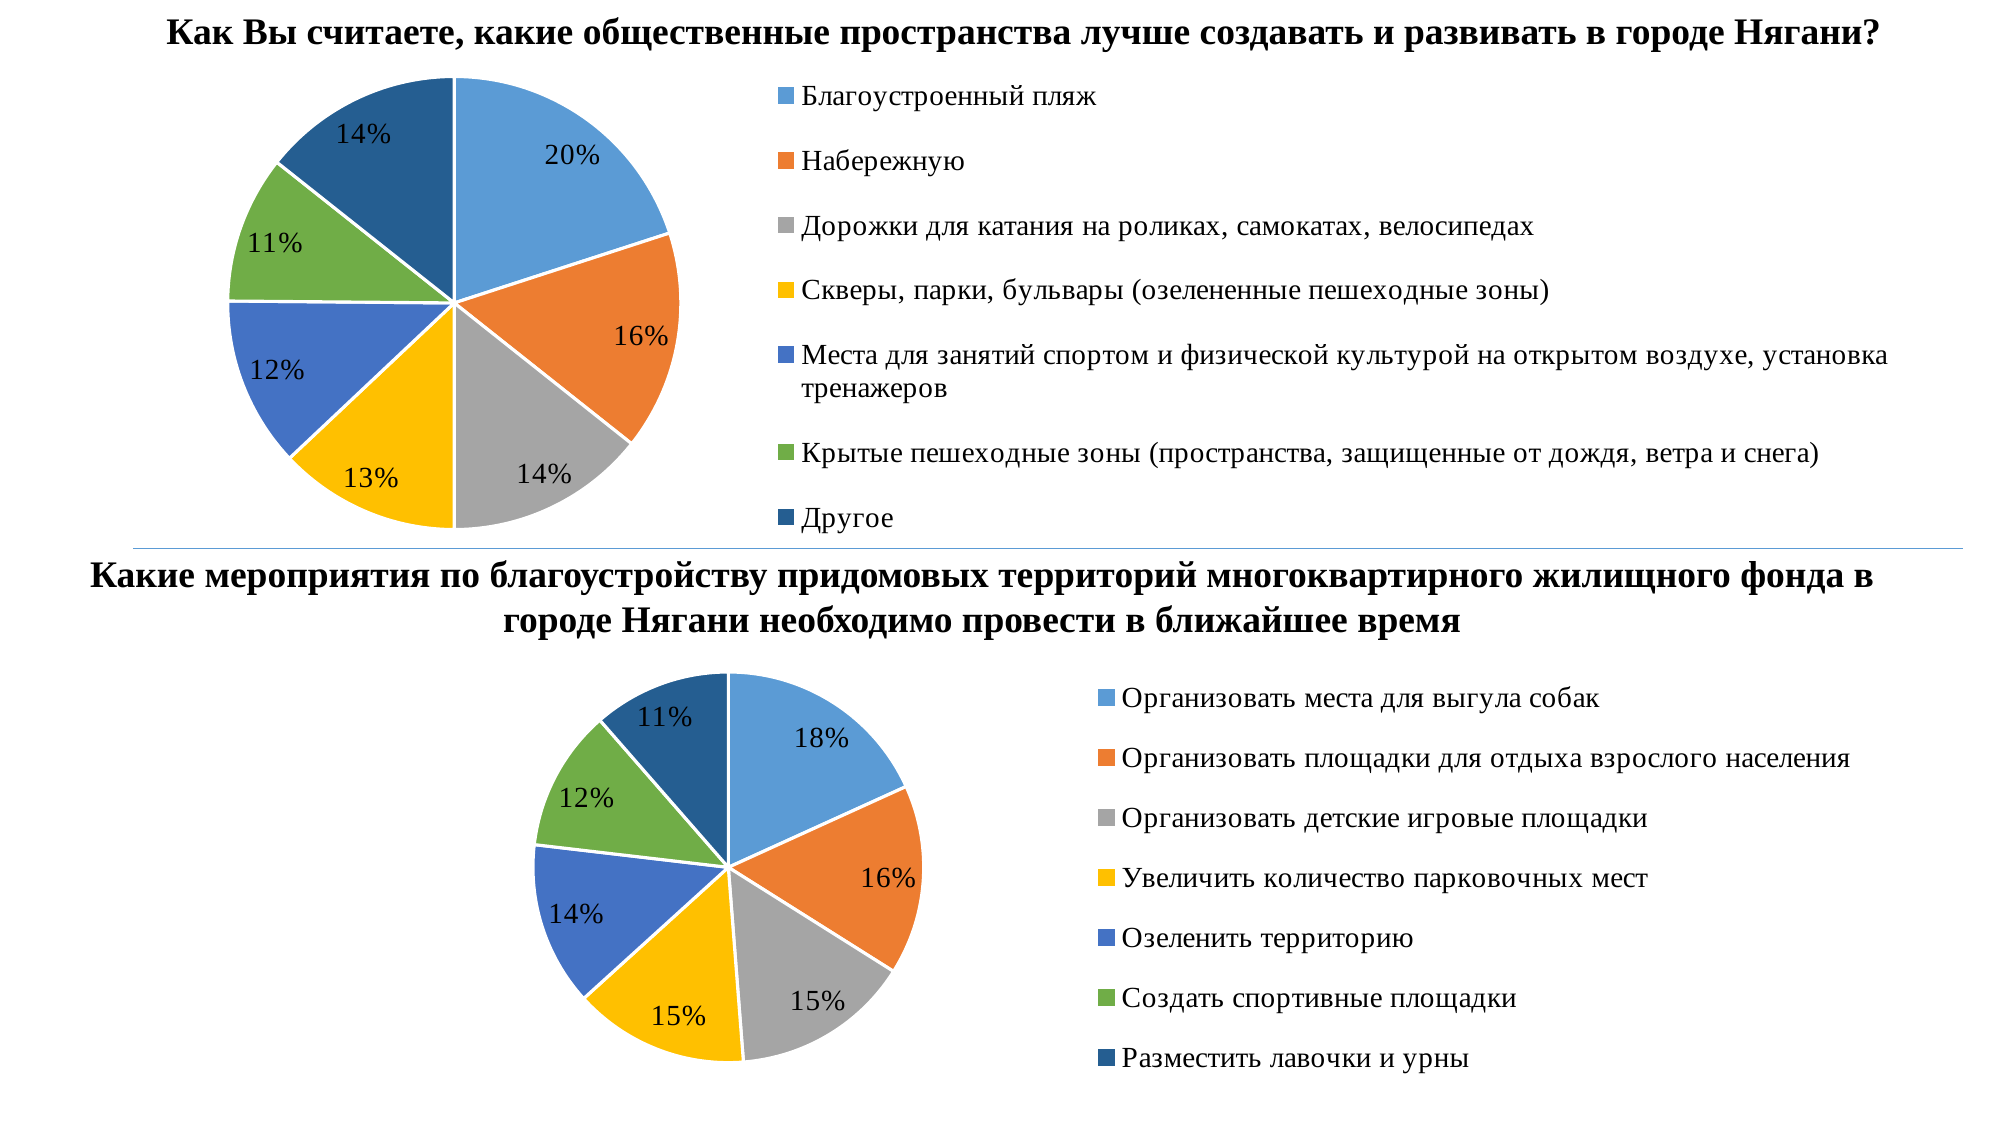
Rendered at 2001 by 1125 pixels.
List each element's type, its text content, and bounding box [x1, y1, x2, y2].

chart [139, 606, 1910, 1125]
text_box Какие мероприятия по благоустройству придомовых территорий многоквартирного жилищного фонда в городе Нягани необходимо провести в ближайшее время [20, 542, 1945, 648]
text_box Как Вы считаете, какие общественные пространства лучше создавать и развивать в городе Нягани? [62, 0, 1987, 60]
chart [138, 13, 1987, 585]
